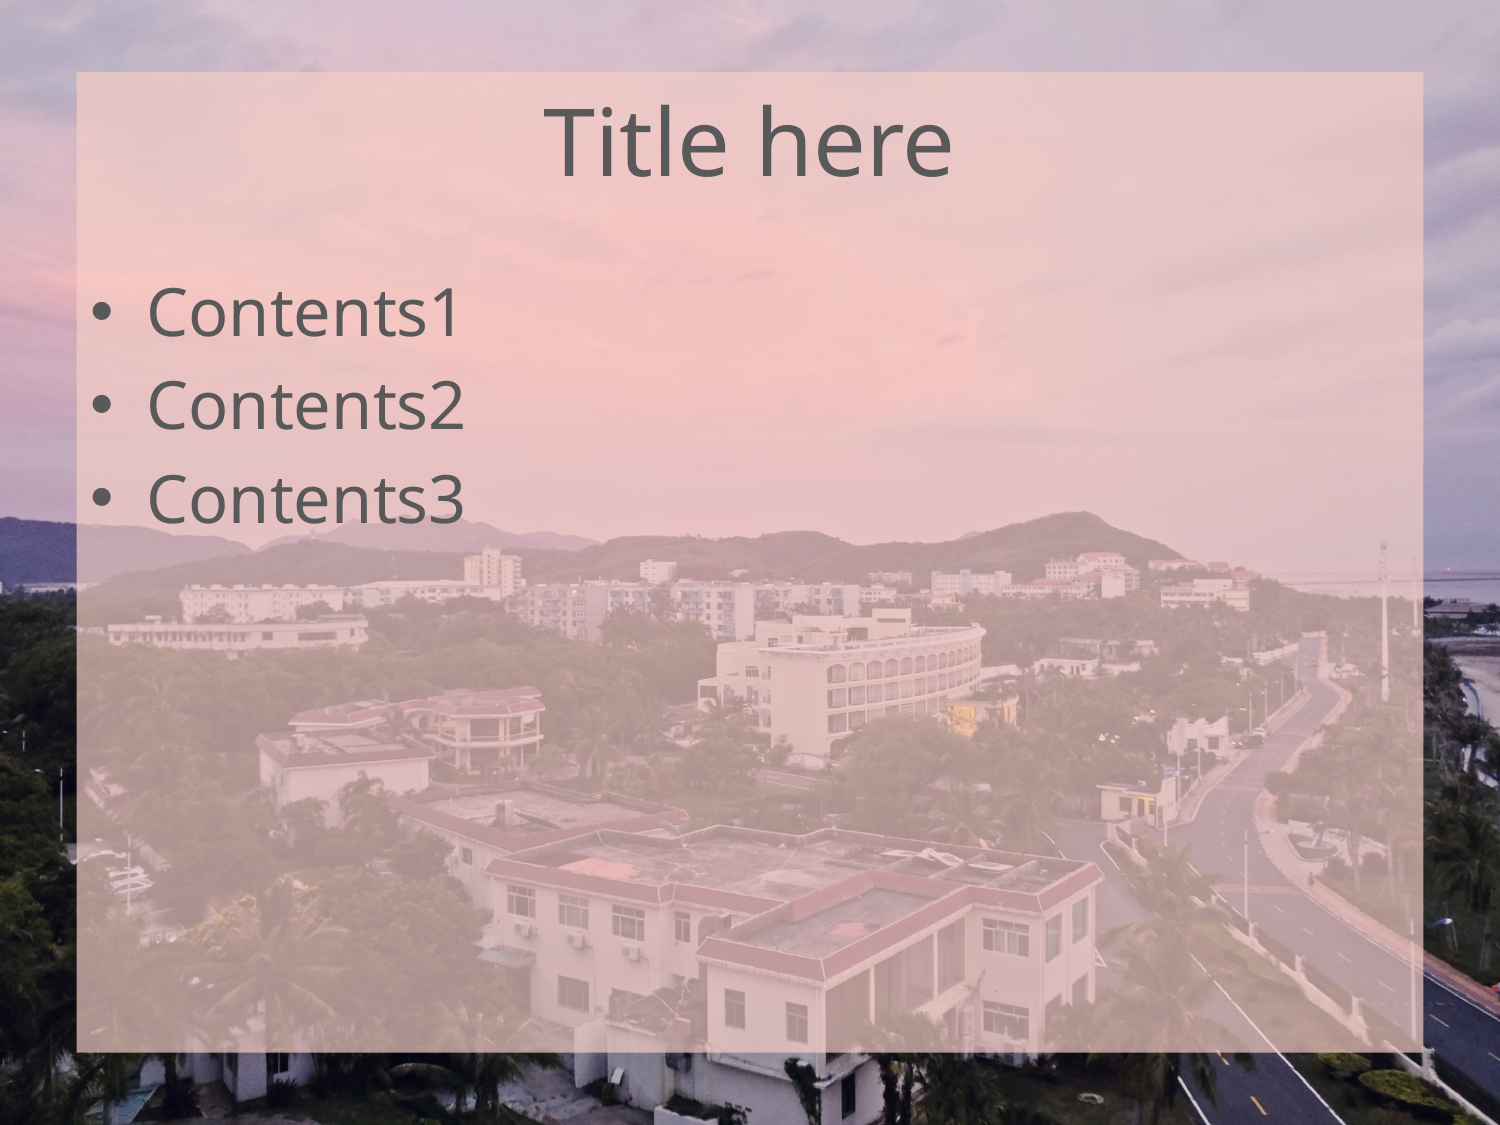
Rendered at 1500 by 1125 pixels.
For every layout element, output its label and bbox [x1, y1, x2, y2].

text_box [0, 0, 1500, 1125]
